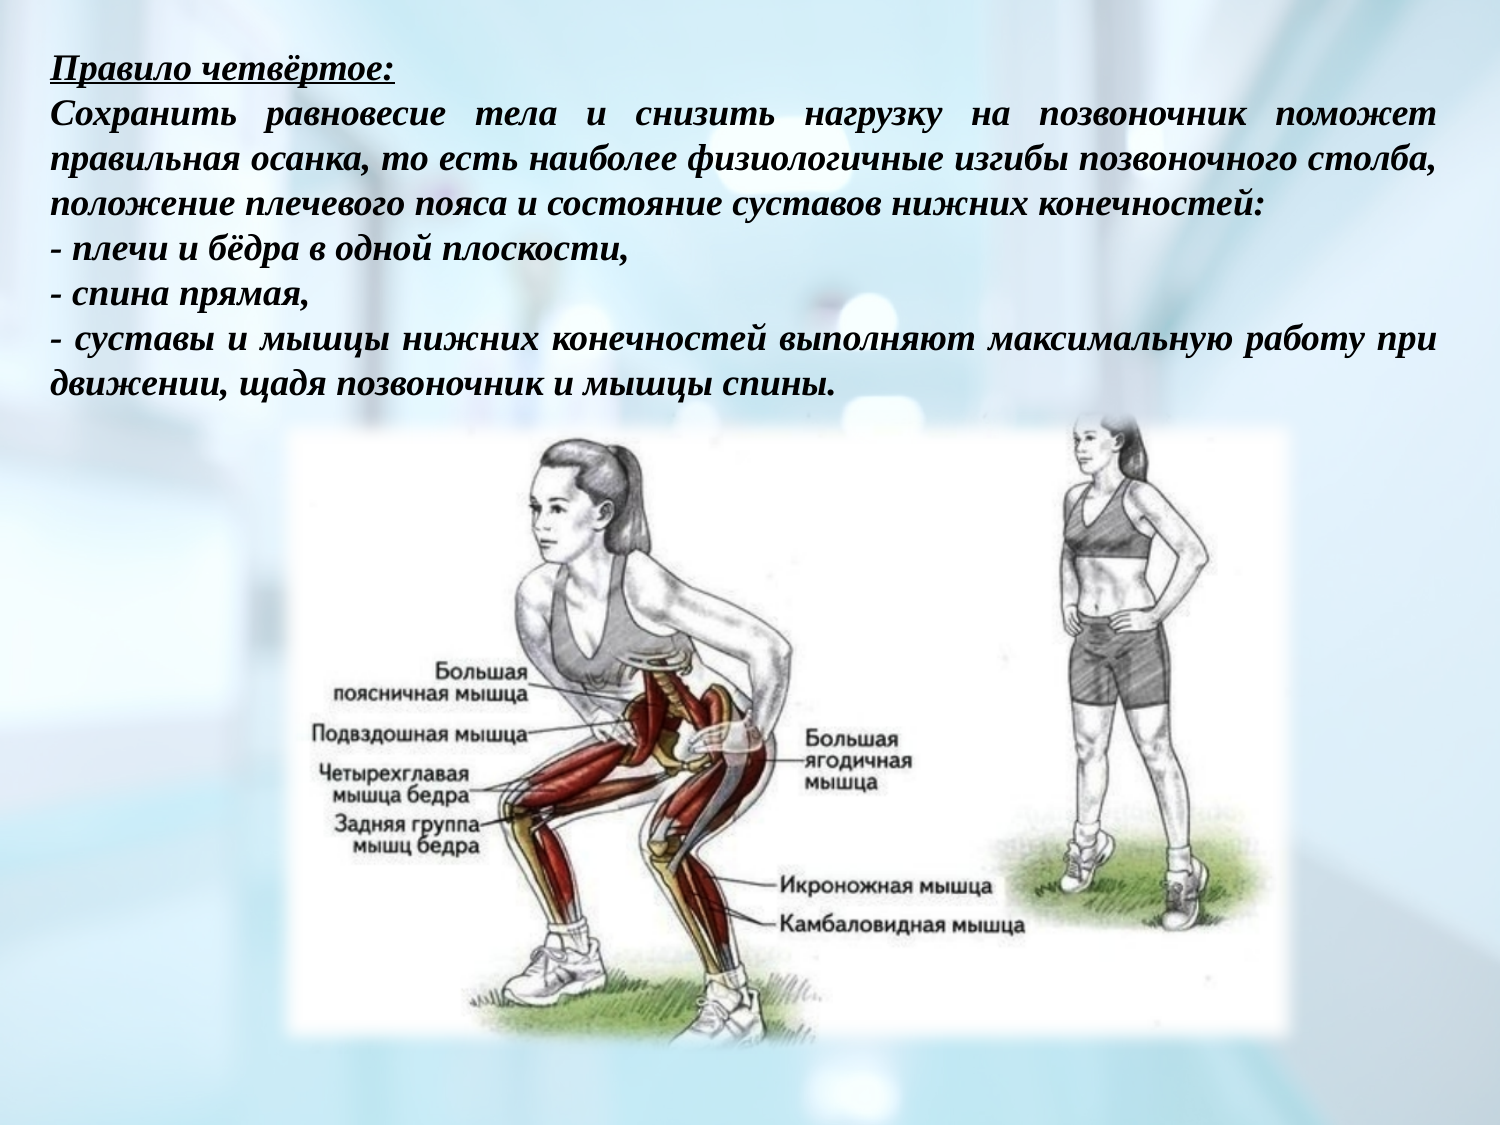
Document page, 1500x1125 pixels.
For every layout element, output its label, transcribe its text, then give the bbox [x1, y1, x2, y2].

picture [269, 409, 1309, 1054]
text_box Правило четвёртое: Сохранить равновесие тела и снизить нагрузку на позвоночник поможет правильная осанка, то есть наиболее физиологичные изгибы позвоночного столба, положение плечевого пояса и состояние суставов нижних конечностей: - плечи и бёдра в одной плоскости, - спина прямая, - суставы и мышцы нижних конечностей выполняют максимальную работу при движении, щадя позвоночник и мышцы спины. [35, 35, 1454, 410]
